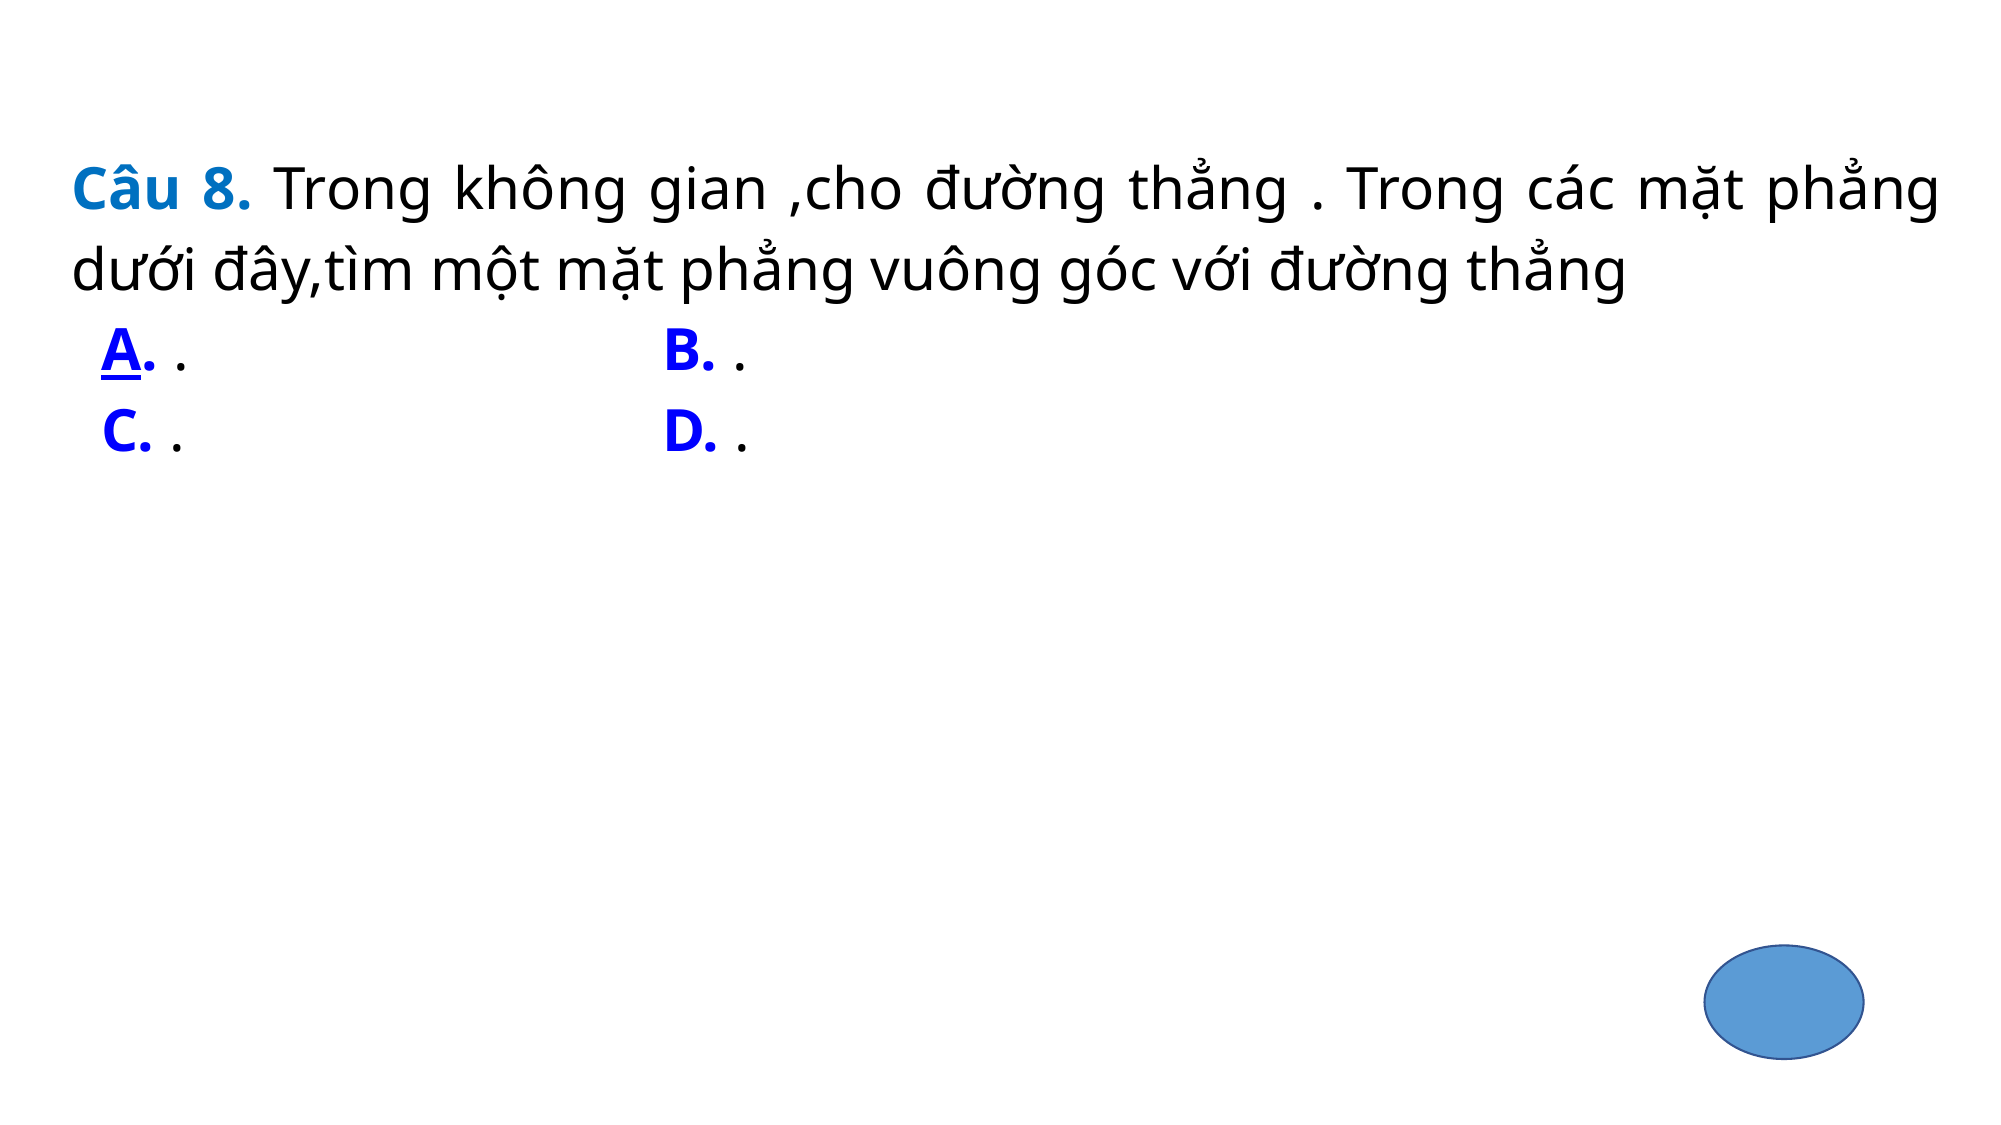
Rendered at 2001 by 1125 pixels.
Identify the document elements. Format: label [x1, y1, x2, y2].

text_box [1703, 944, 1865, 1061]
